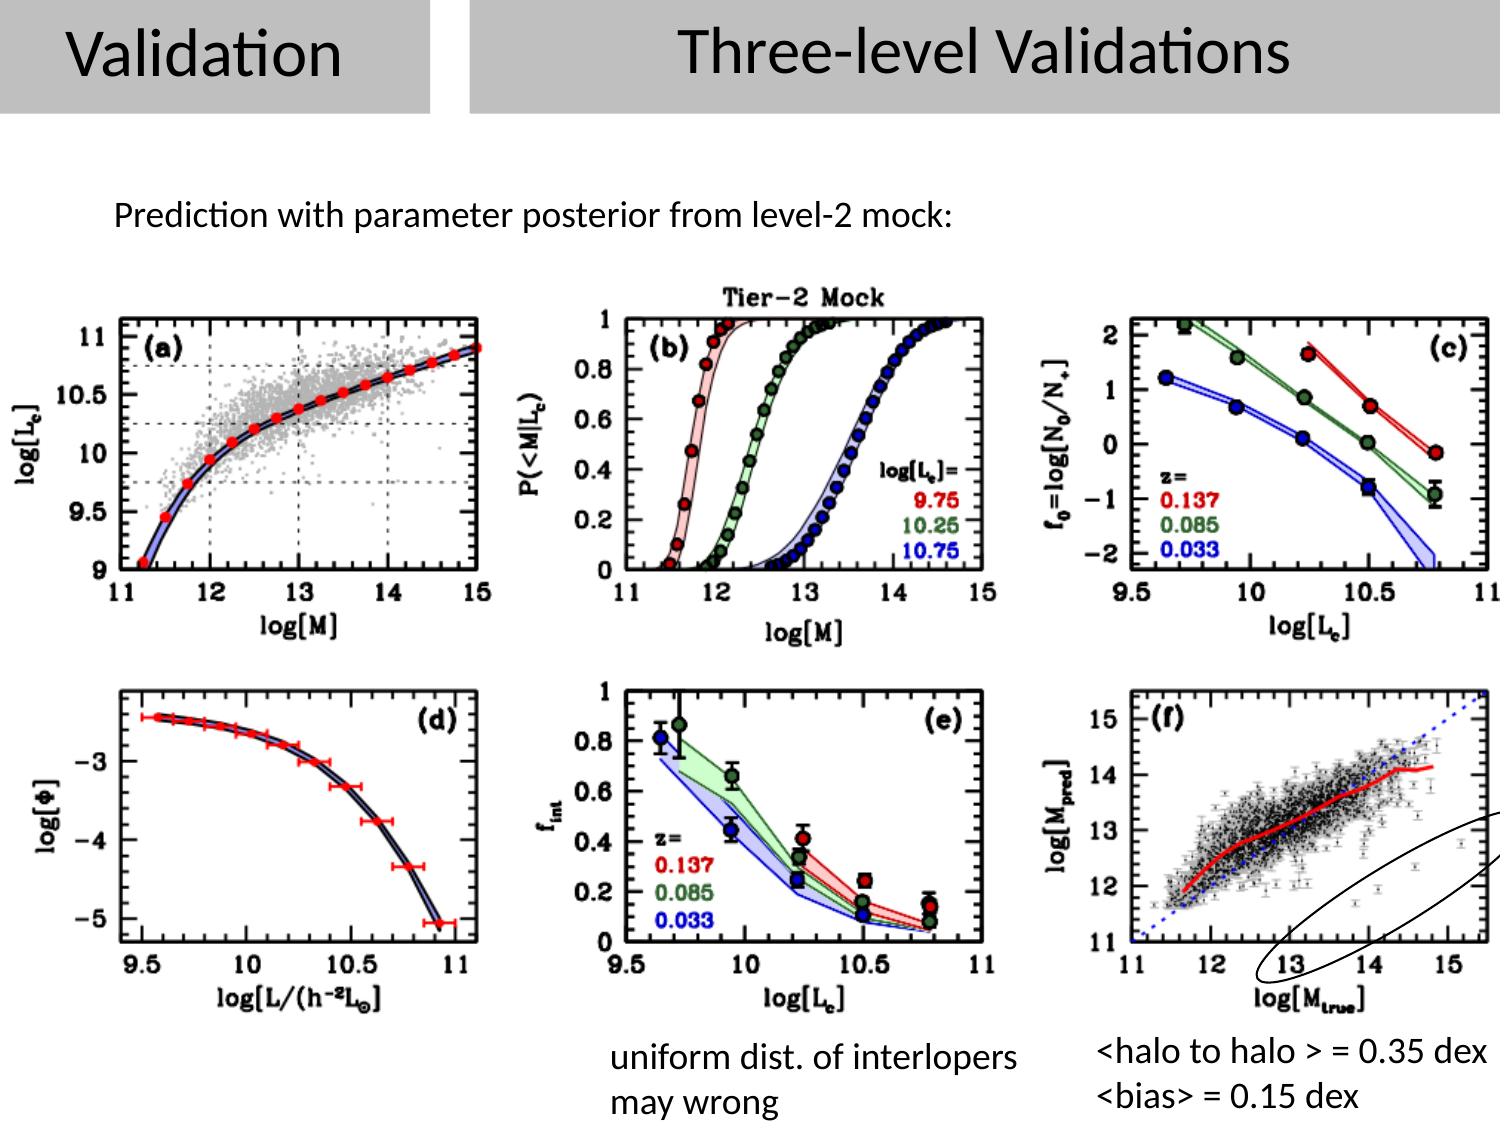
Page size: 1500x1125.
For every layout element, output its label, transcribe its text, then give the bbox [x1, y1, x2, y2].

text_box Validation [0, 0, 431, 114]
text_box uniform dist. of interlopers may wrong [595, 1031, 1042, 1125]
picture [0, 272, 1500, 1031]
text_box Prediction with parameter posterior from level-2 mock: [99, 183, 978, 243]
text_box Three-level Validations [469, 0, 1500, 114]
